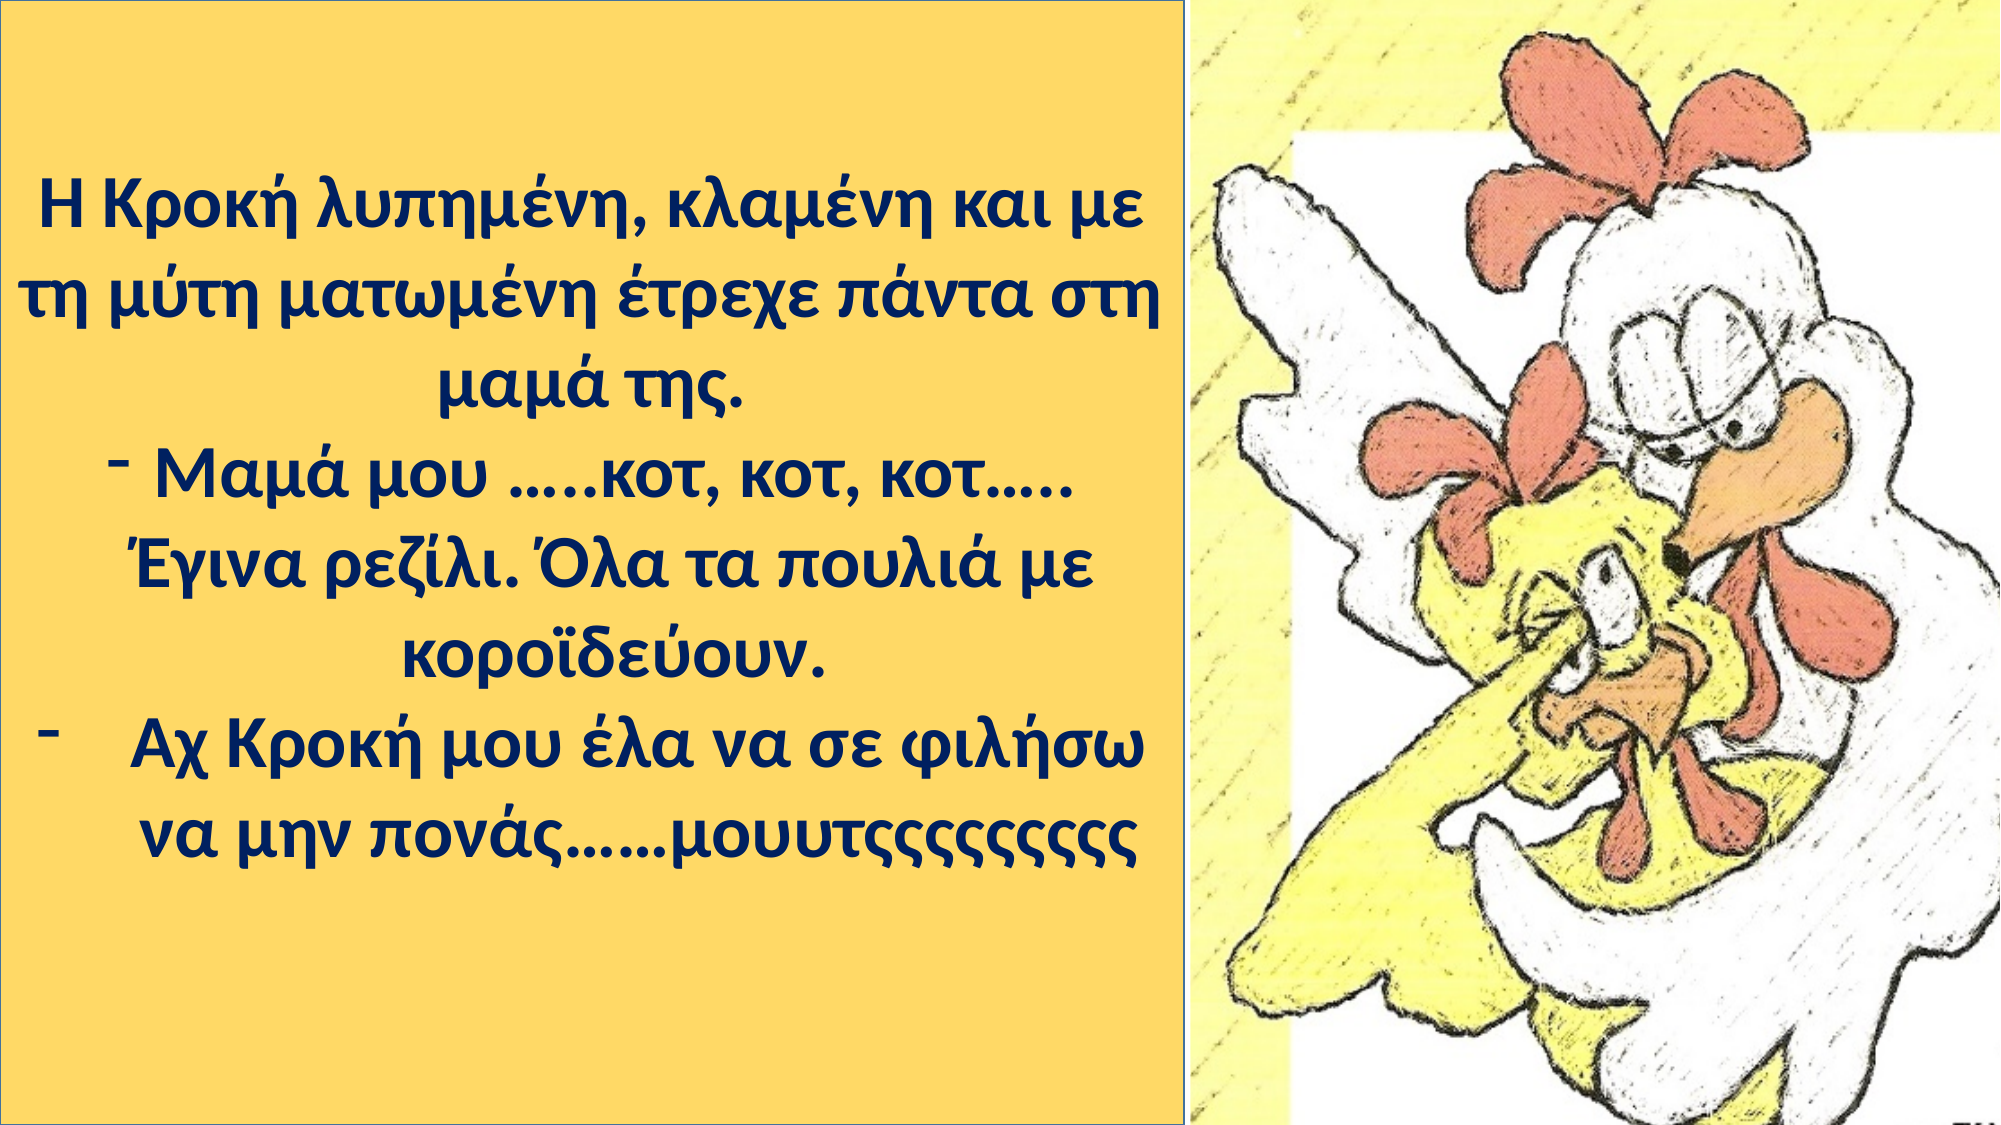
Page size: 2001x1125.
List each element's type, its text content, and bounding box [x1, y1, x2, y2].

text_box Η Κροκή λυπημένη, κλαμένη και με τη μύτη ματωμένη έτρεχε πάντα στη μαμά της. Μαμά μου …..κοτ, κοτ, κοτ….. Έγινα ρεζίλι. Όλα τα πουλιά με κοροϊδεύουν. Αχ Κροκή μου έλα να σε φιλήσω να μην πονάς……μουυτςςςςςςςςς [0, 0, 1185, 1125]
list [1190, 0, 2000, 1125]
